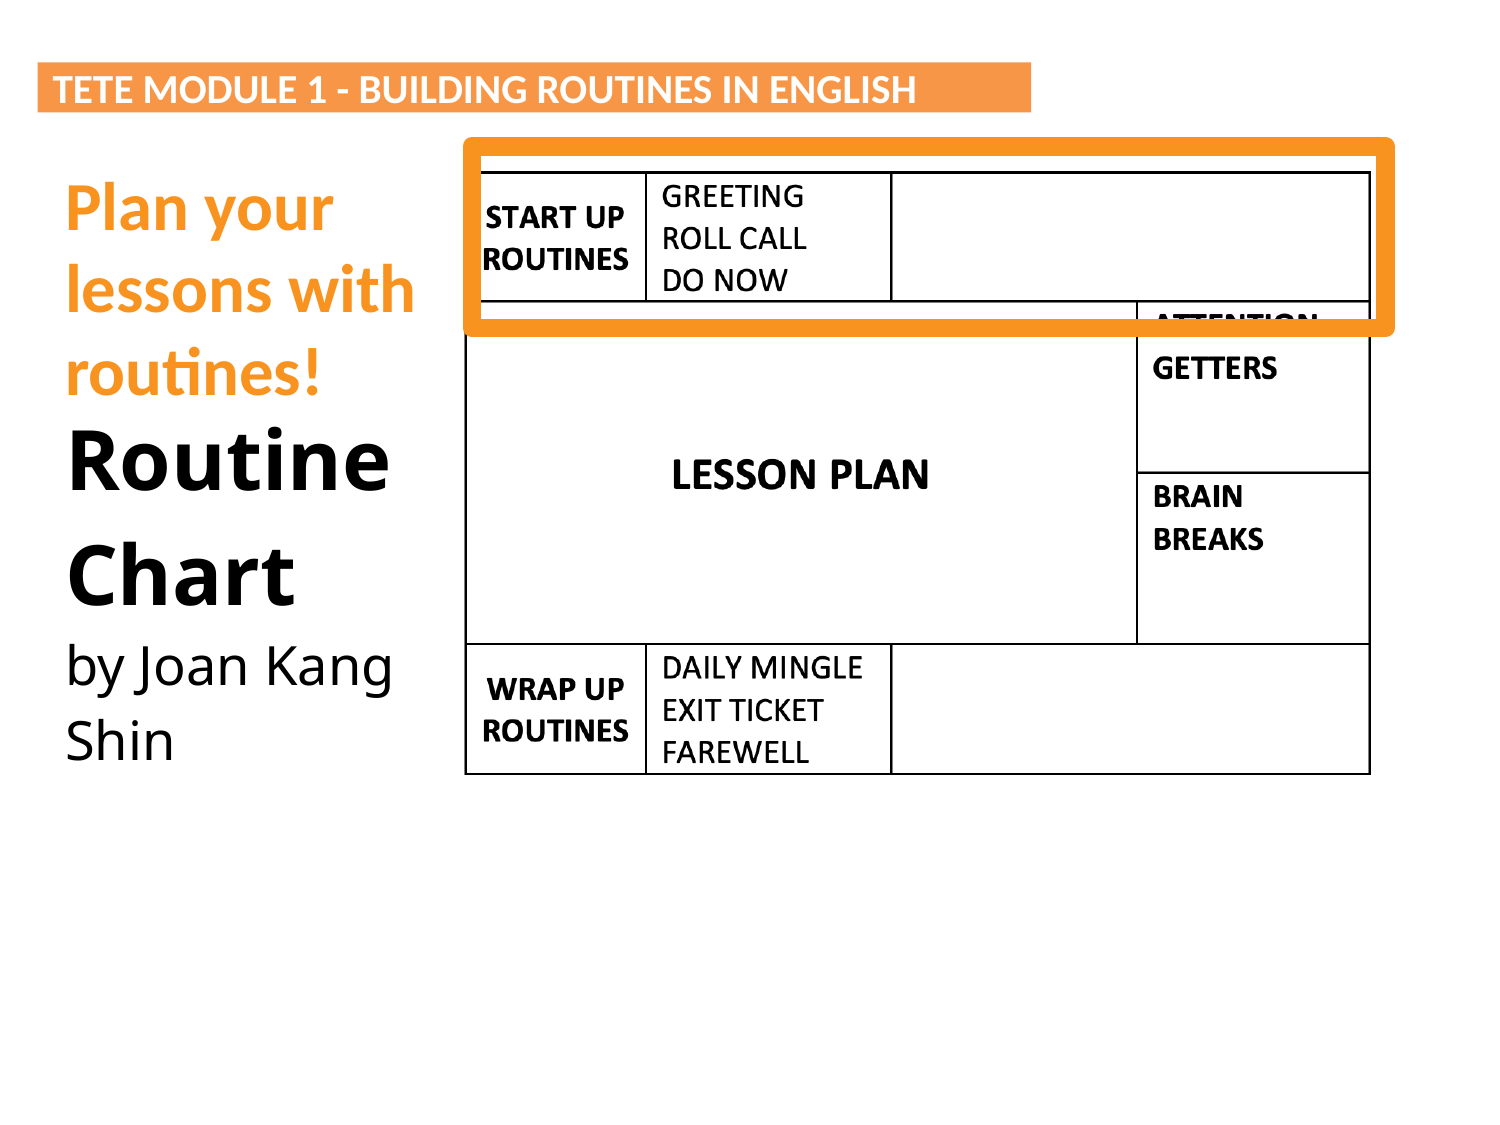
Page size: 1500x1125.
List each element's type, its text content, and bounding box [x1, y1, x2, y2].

text_box Routine Chart by Joan Kang Shin [49, 377, 419, 787]
text_box Plan your lessons with routines! [50, 146, 471, 424]
list TETE MODULE 1 - BUILDING ROUTINES IN ENGLISH [37, 62, 1032, 113]
text_box [471, 146, 1386, 328]
picture [461, 165, 1376, 780]
